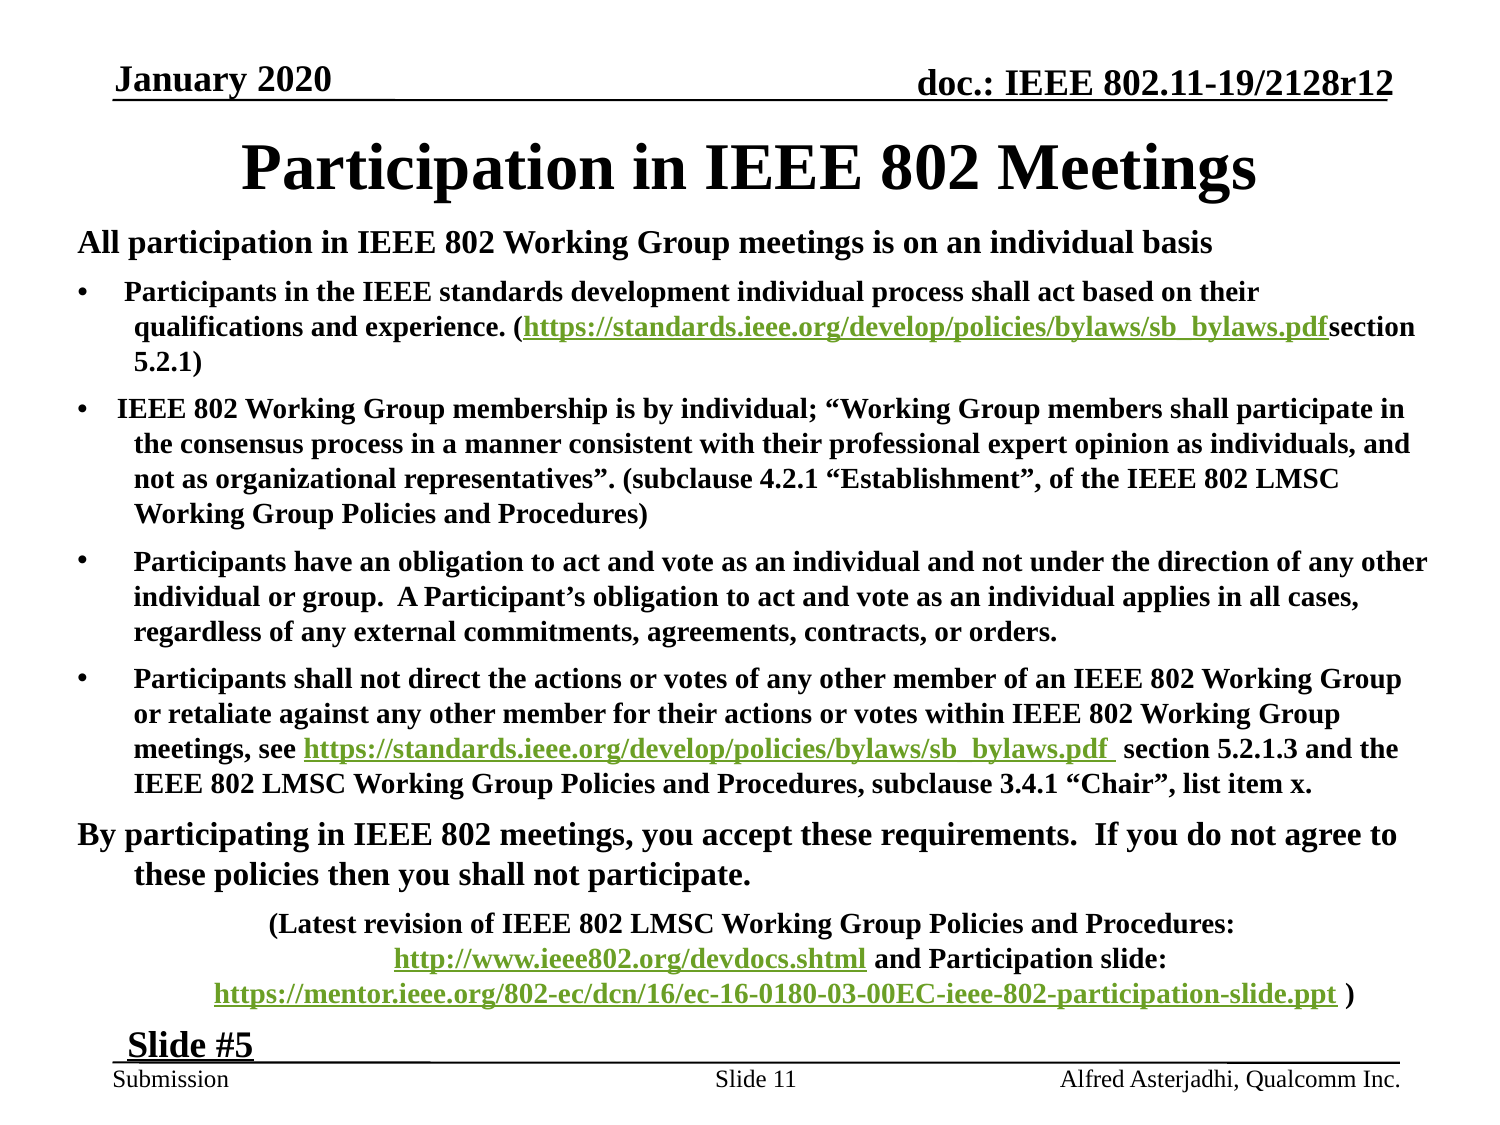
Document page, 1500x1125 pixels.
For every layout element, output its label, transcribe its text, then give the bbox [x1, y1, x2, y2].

title Participation in IEEE 802 Meetings [112, 112, 1388, 212]
text_box Slide #5 [112, 1012, 269, 1073]
list All participation in IEEE 802 Working Group meetings is on an individual basis • Participants in the IEEE standards development individual process shall act based on their qualifications and experience. (https://standards.ieee.org/develop/policies/bylaws/sb_bylaws.pdfsection 5.2.1) • IEEE 802 Working Group membership is by individual; “Working Group members shall participate in the consensus process in a manner consistent with their professional expert opinion as individuals, and not as organizational representatives”. (subclause 4.2.1 “Establishment”, of the IEEE 802 LMSC Working Group Policies and Procedures) Participants have an obligation to act and vote as an individual and not under the direction of any other individual or group. A Participant’s obligation to act and vote as an individual applies in all cases, regardless of any external commitments, agreements, contracts, or orders. Participants shall not direct the actions or votes of any other member of an IEEE 802 Working Group or retaliate against any other member for their actions or votes within IEEE 802 Working Group meetings, see https://standards.ieee.org/develop/policies/bylaws/sb_bylaws.pdf section 5.2.1.3 and the IEEE 802 LMSC Working Group Policies and Procedures, subclause 3.4.1 “Chair”, list item x. By participating in IEEE 802 meetings, you accept these requirements. If you do not agree to these policies then you shall not participate. (Latest revision of IEEE 802 LMSC Working Group Policies and Procedures: http://www.ieee802.org/devdocs.shtml and Participation slide: https://mentor.ieee.org/802-ec/dcn/16/ec-16-0180-03-00EC-ieee-802-participation-slide.ppt ) [62, 212, 1451, 1001]
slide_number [114, 54, 493, 100]
slide_number Slide 11 [712, 1061, 800, 1123]
footer Alfred Asterjadhi, Qualcomm Inc. [878, 1061, 1402, 1093]
